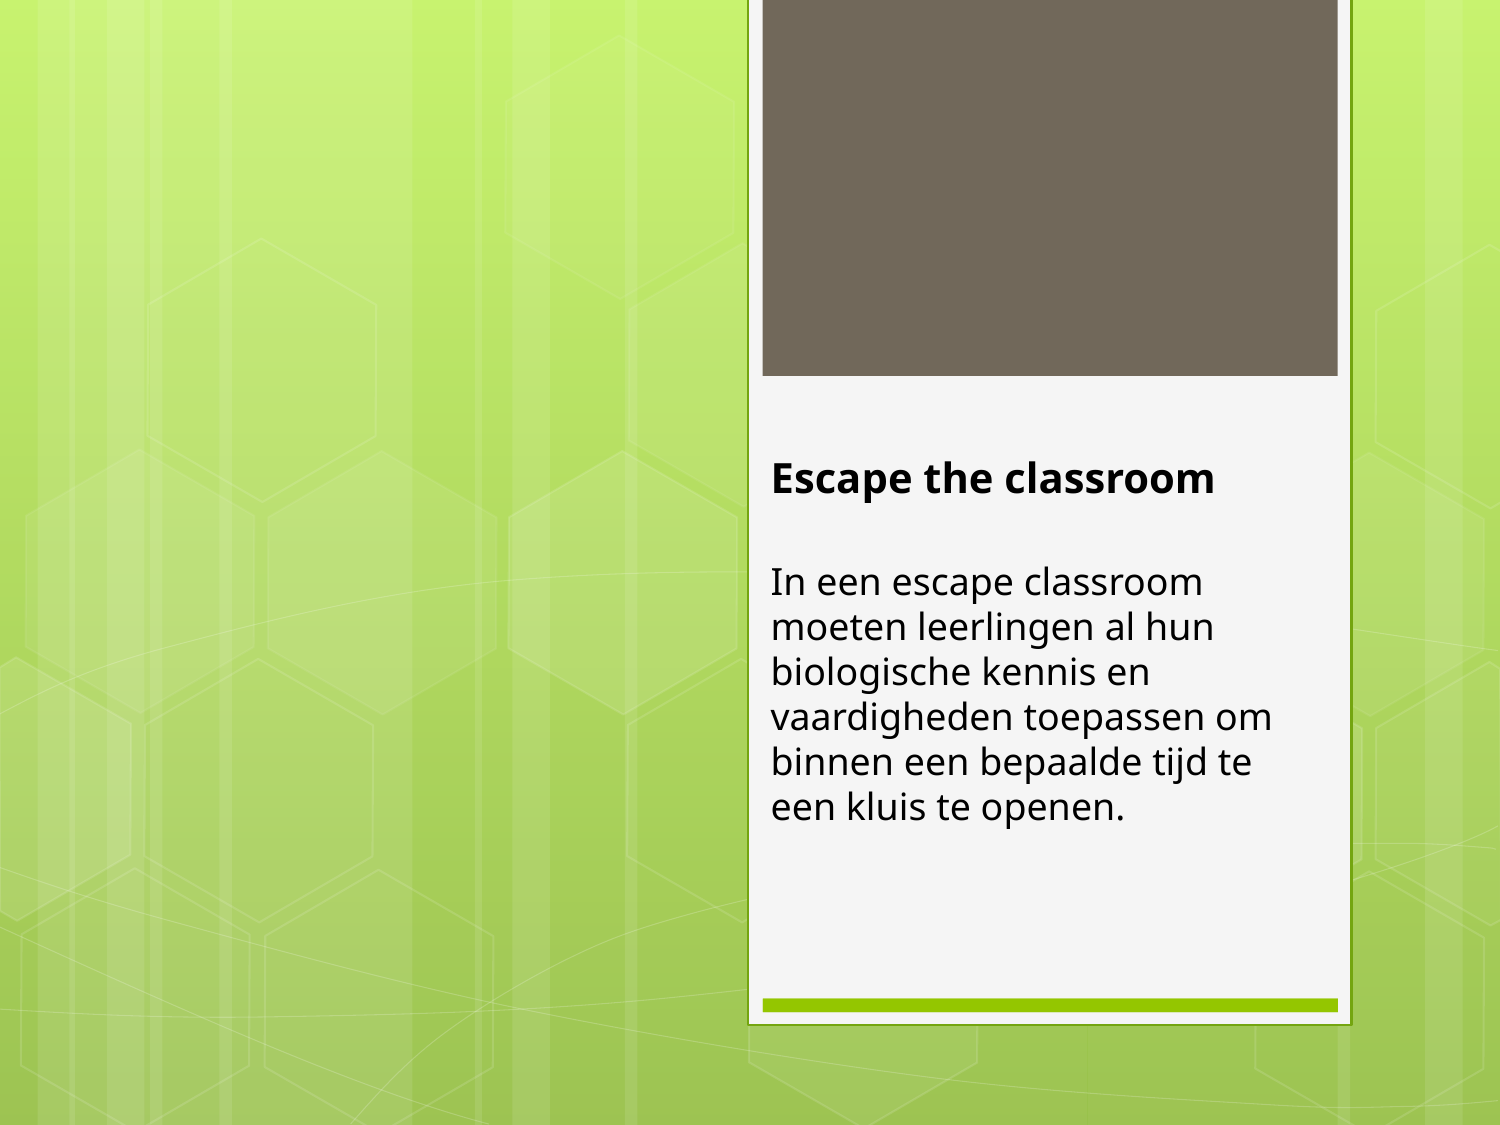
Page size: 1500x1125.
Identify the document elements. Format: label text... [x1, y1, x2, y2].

text_box In een escape classroom moeten leerlingen al hun biologische kennis en vaardigheden toepassen om binnen een bepaalde tijd te een kluis te openen. [755, 550, 1312, 836]
text_box Escape the classroom [755, 444, 1341, 510]
